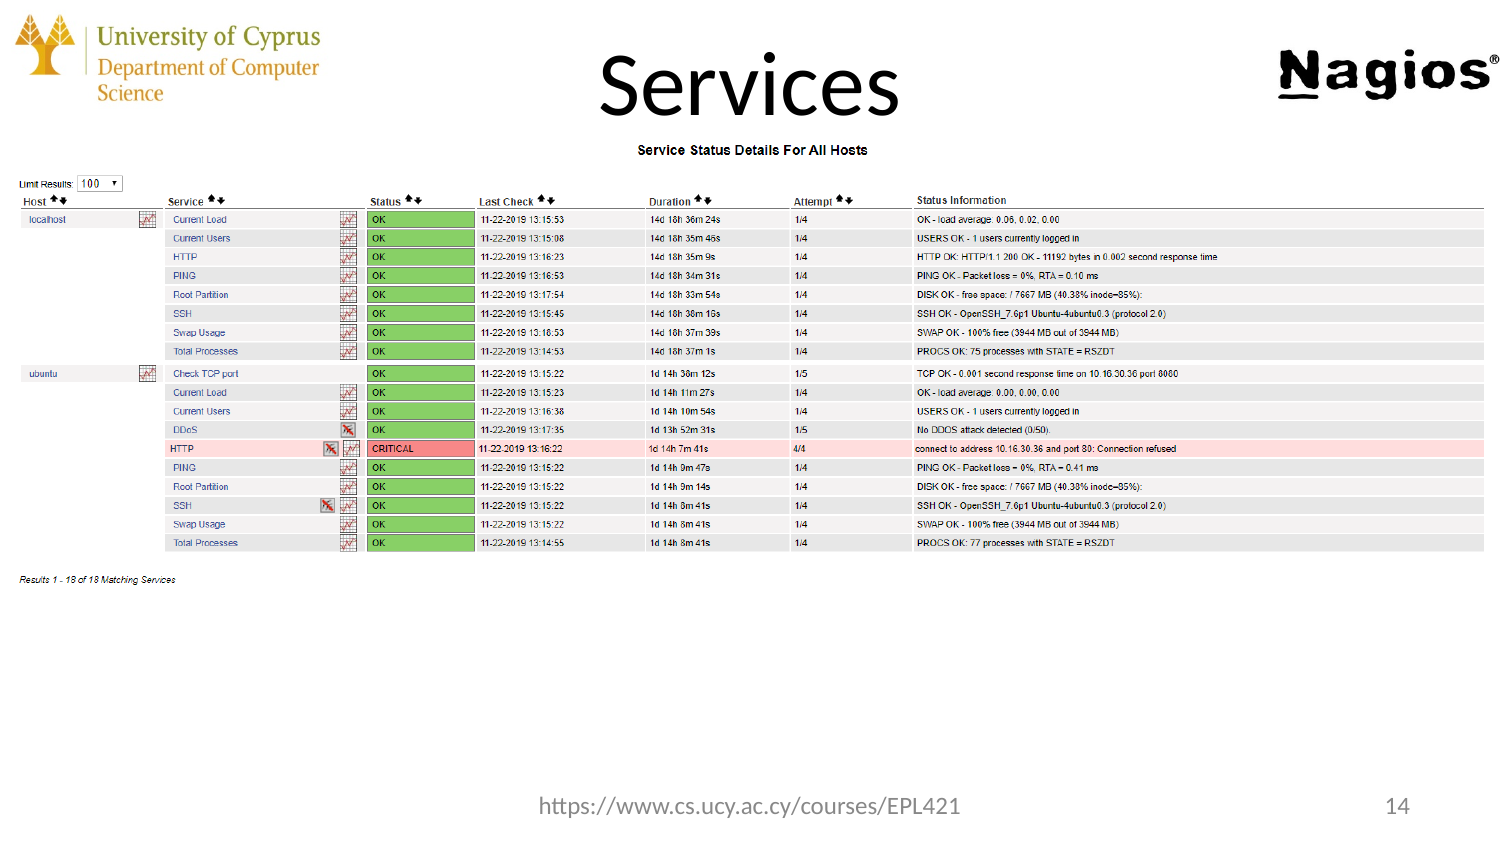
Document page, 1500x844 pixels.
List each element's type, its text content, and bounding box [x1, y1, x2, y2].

slide_number ‹#› [1074, 782, 1425, 827]
footer https://www.cs.ucy.ac.cy/courses/EPL421 [512, 782, 988, 827]
picture [5, 0, 1500, 592]
title Services [75, 8, 1425, 136]
picture [0, 0, 340, 131]
